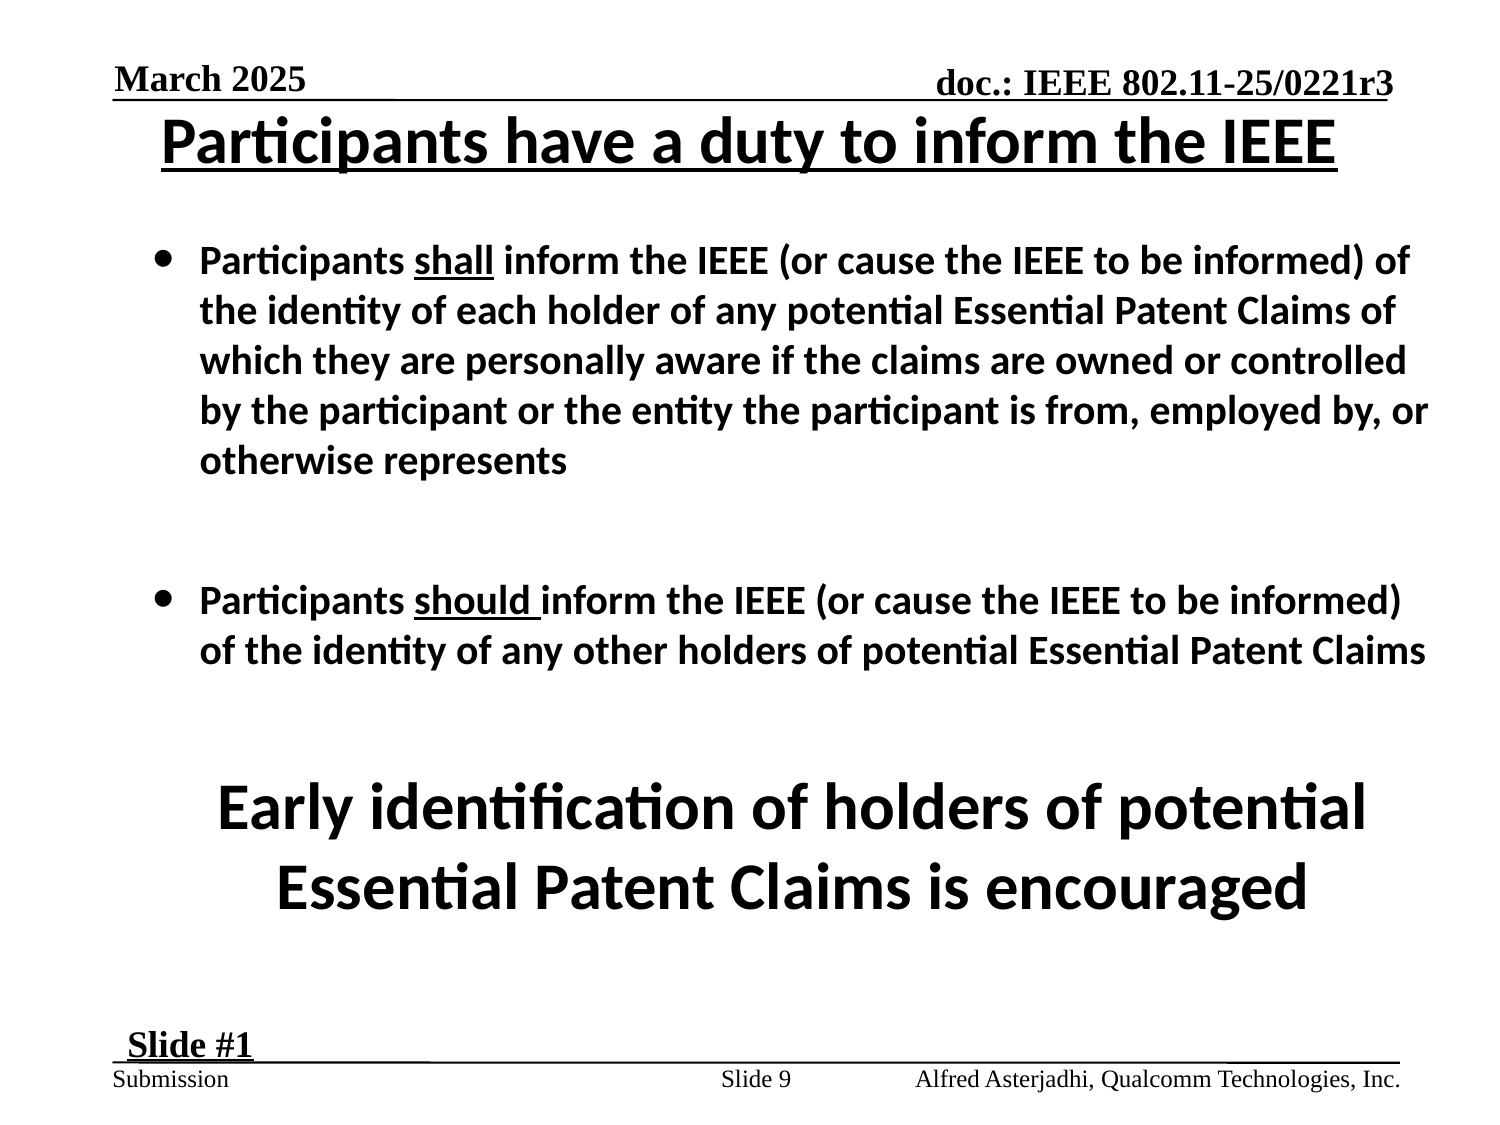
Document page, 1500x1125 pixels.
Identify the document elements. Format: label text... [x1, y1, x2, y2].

footer Alfred Asterjadhi, Qualcomm Technologies, Inc. [878, 1061, 1402, 1093]
text_box Slide #1 [112, 1012, 269, 1073]
title Participants have a duty to inform the IEEE [112, 112, 1388, 163]
list Participants shall inform the IEEE (or cause the IEEE to be informed) of the identity of each holder of any potential Essential Patent Claims of which they are personally aware if the claims are owned or controlled by the participant or the entity the participant is from, employed by, or otherwise represents Participants should inform the IEEE (or cause the IEEE to be informed) of the identity of any other holders of potential Essential Patent Claims Early identification of holders of potential Essential Patent Claims is encouraged [62, 224, 1451, 901]
slide_number Slide 9 [712, 1061, 800, 1123]
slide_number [114, 54, 493, 100]
